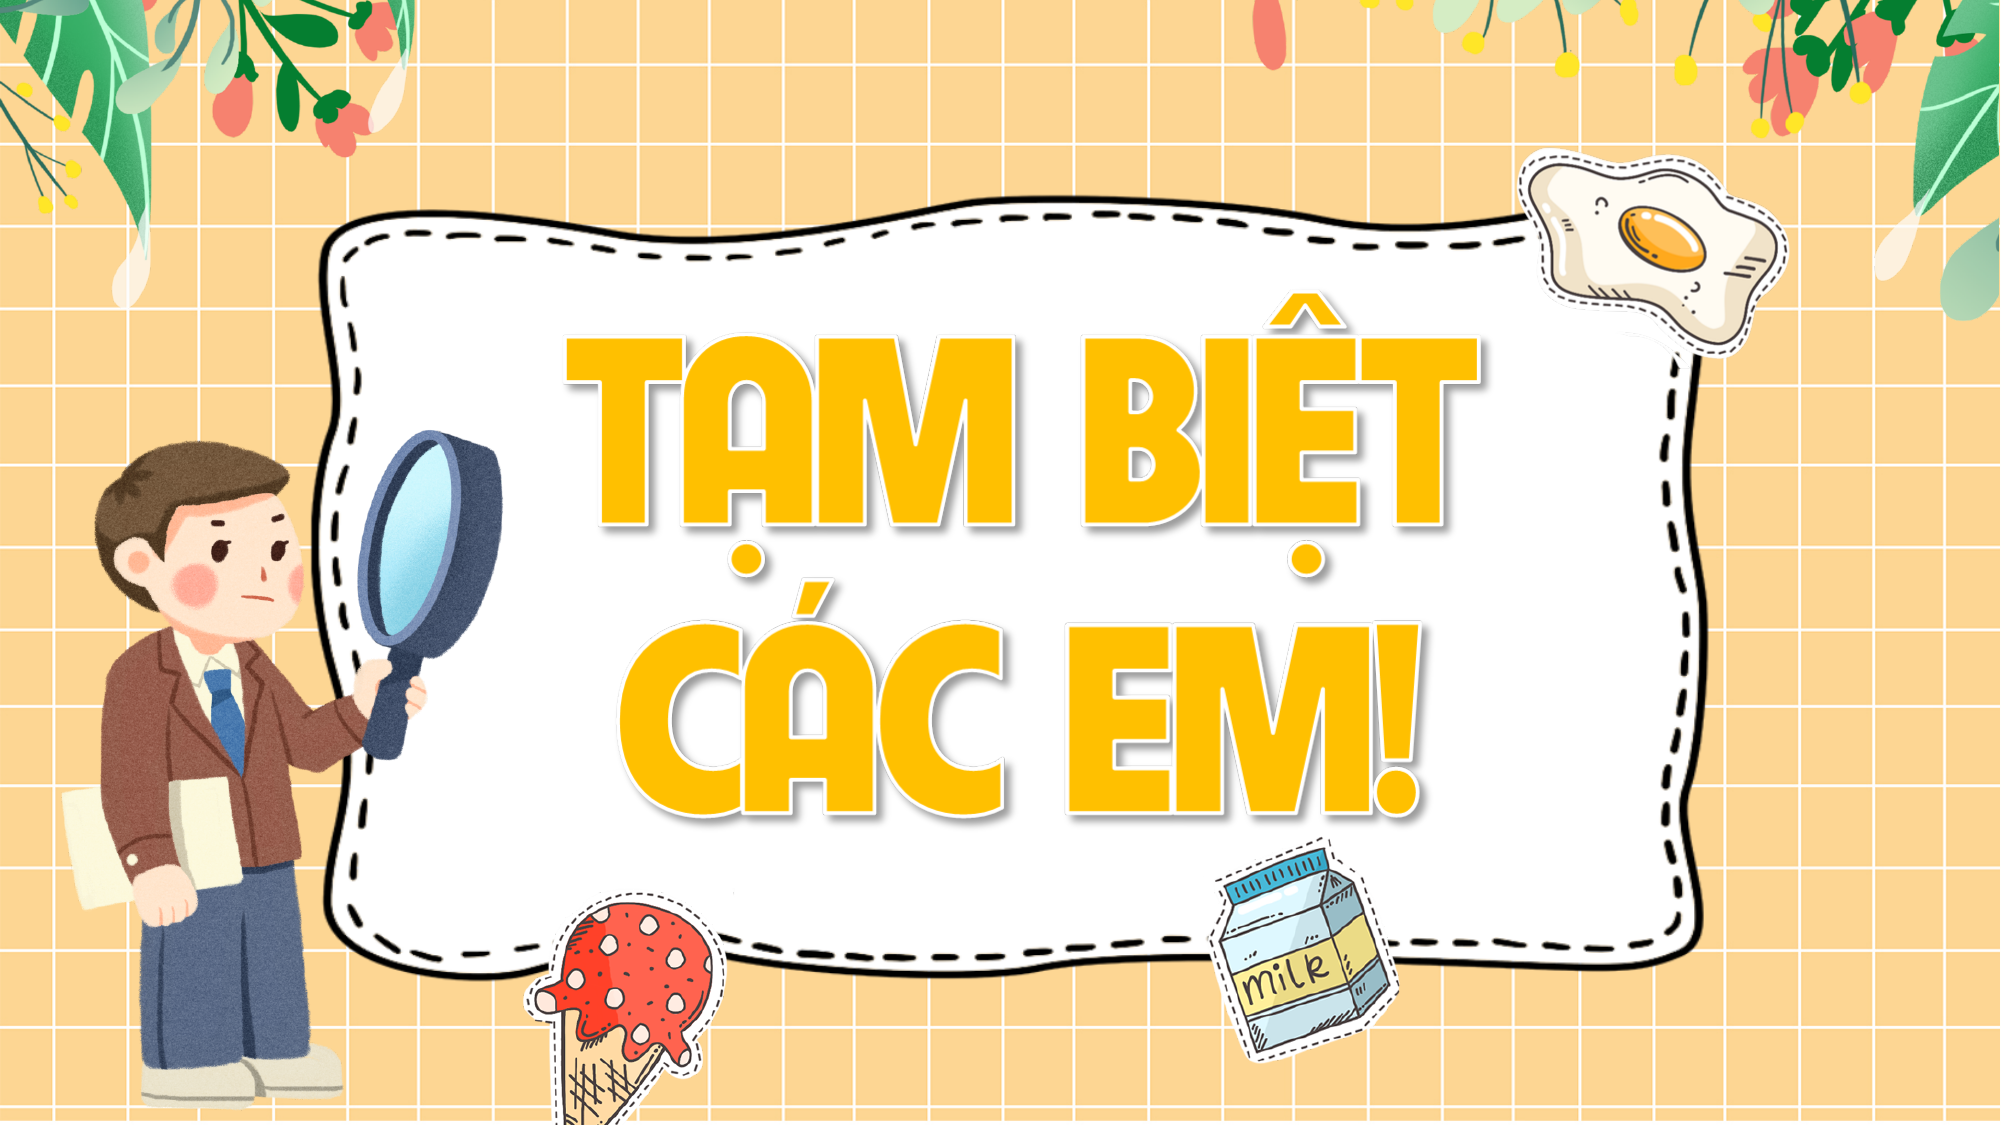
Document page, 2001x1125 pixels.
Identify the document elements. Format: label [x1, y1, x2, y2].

text_box [0, 0, 1999, 535]
picture [0, 0, 2001, 1125]
